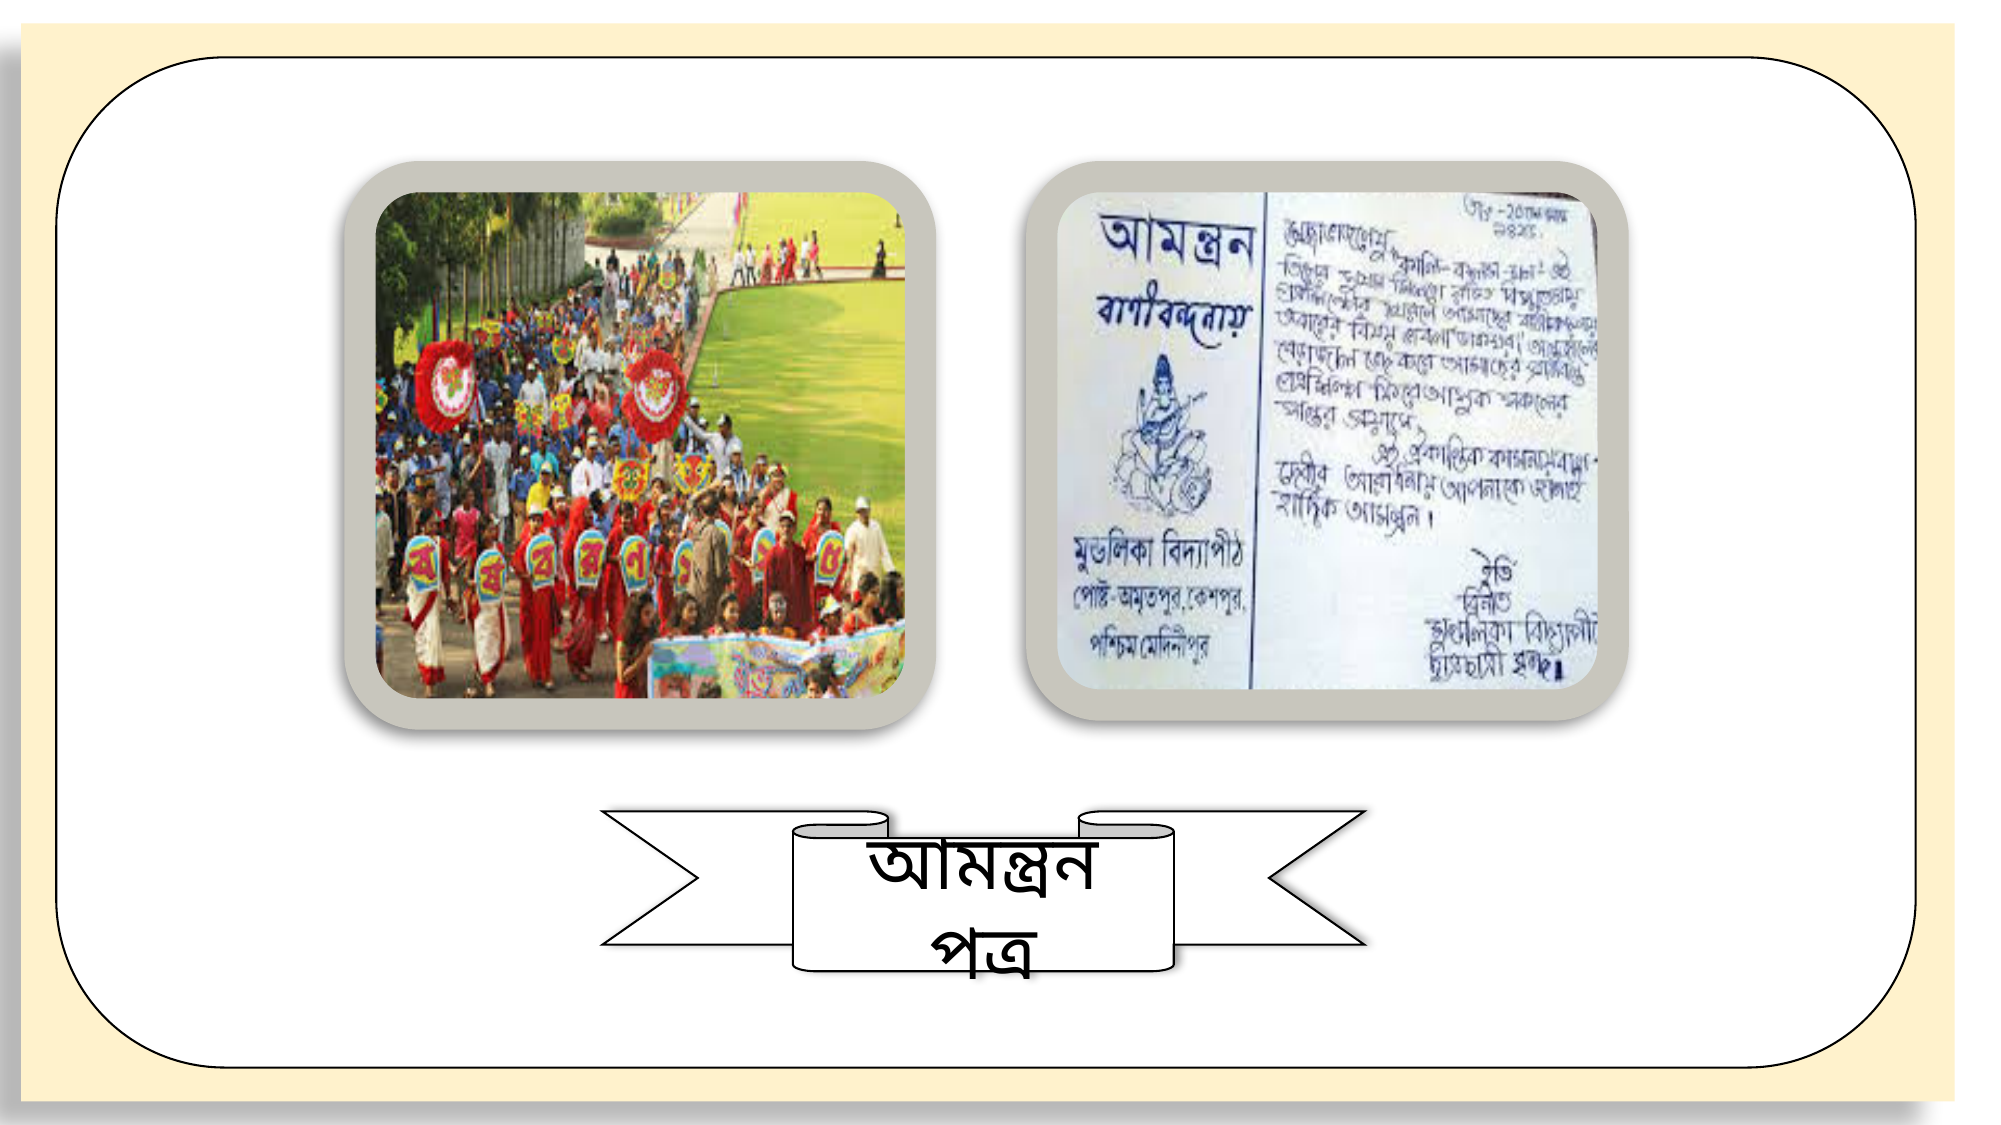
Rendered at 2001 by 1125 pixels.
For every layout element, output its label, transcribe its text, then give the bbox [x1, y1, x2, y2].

picture [359, 176, 921, 715]
text_box আমন্ত্রন পত্র [794, 968, 1173, 973]
text_box [20, 22, 1956, 1102]
picture [1041, 176, 1614, 706]
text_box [333, 117, 1948, 968]
text_box [55, 56, 1903, 1069]
